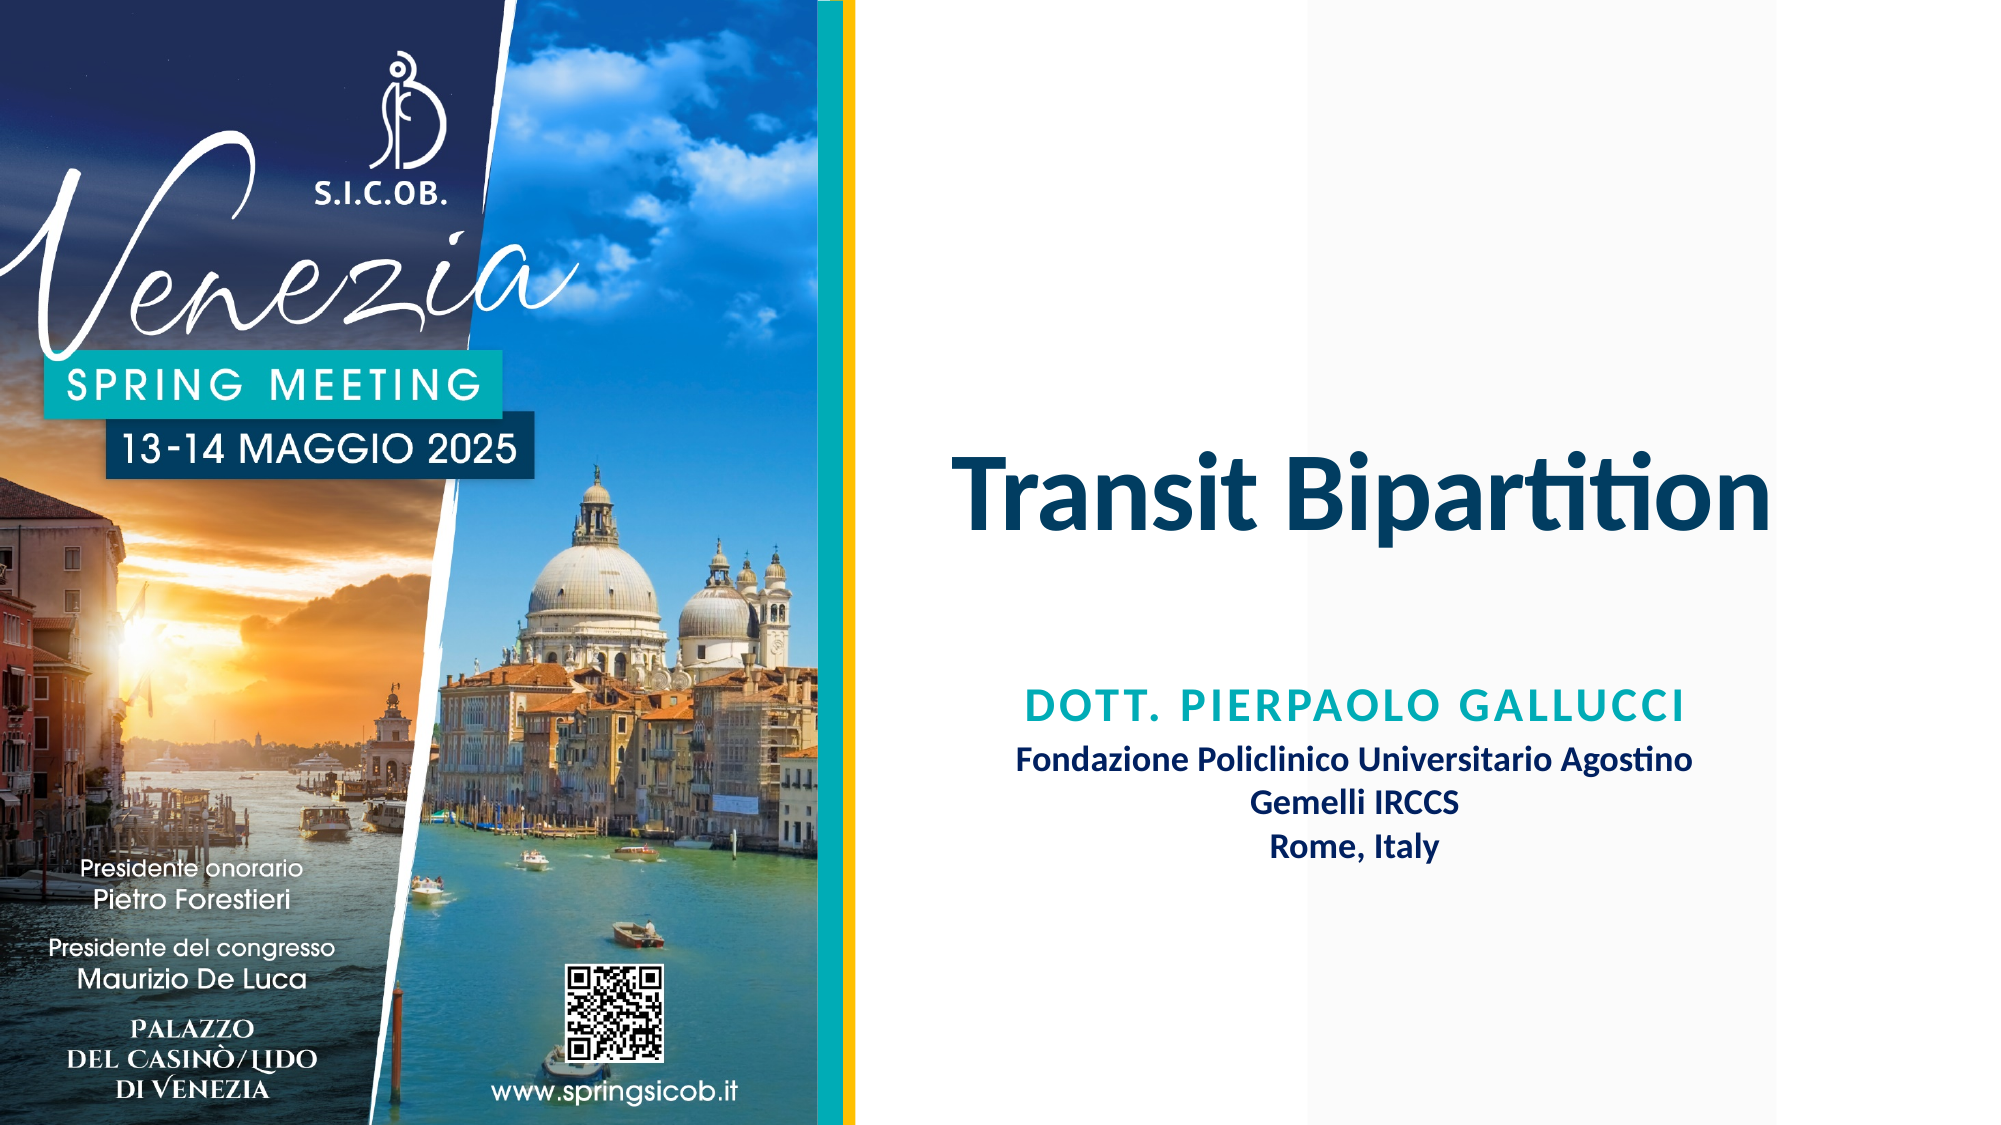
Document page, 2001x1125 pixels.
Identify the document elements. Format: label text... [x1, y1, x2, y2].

subtitle Dott. Pierpaolo gallucci Fondazione Policlinico Universitario Agostino Gemelli IRCCS Rome, Italy [983, 665, 1727, 876]
picture [0, 0, 818, 1125]
title Transit Bipartition [936, 418, 1832, 563]
